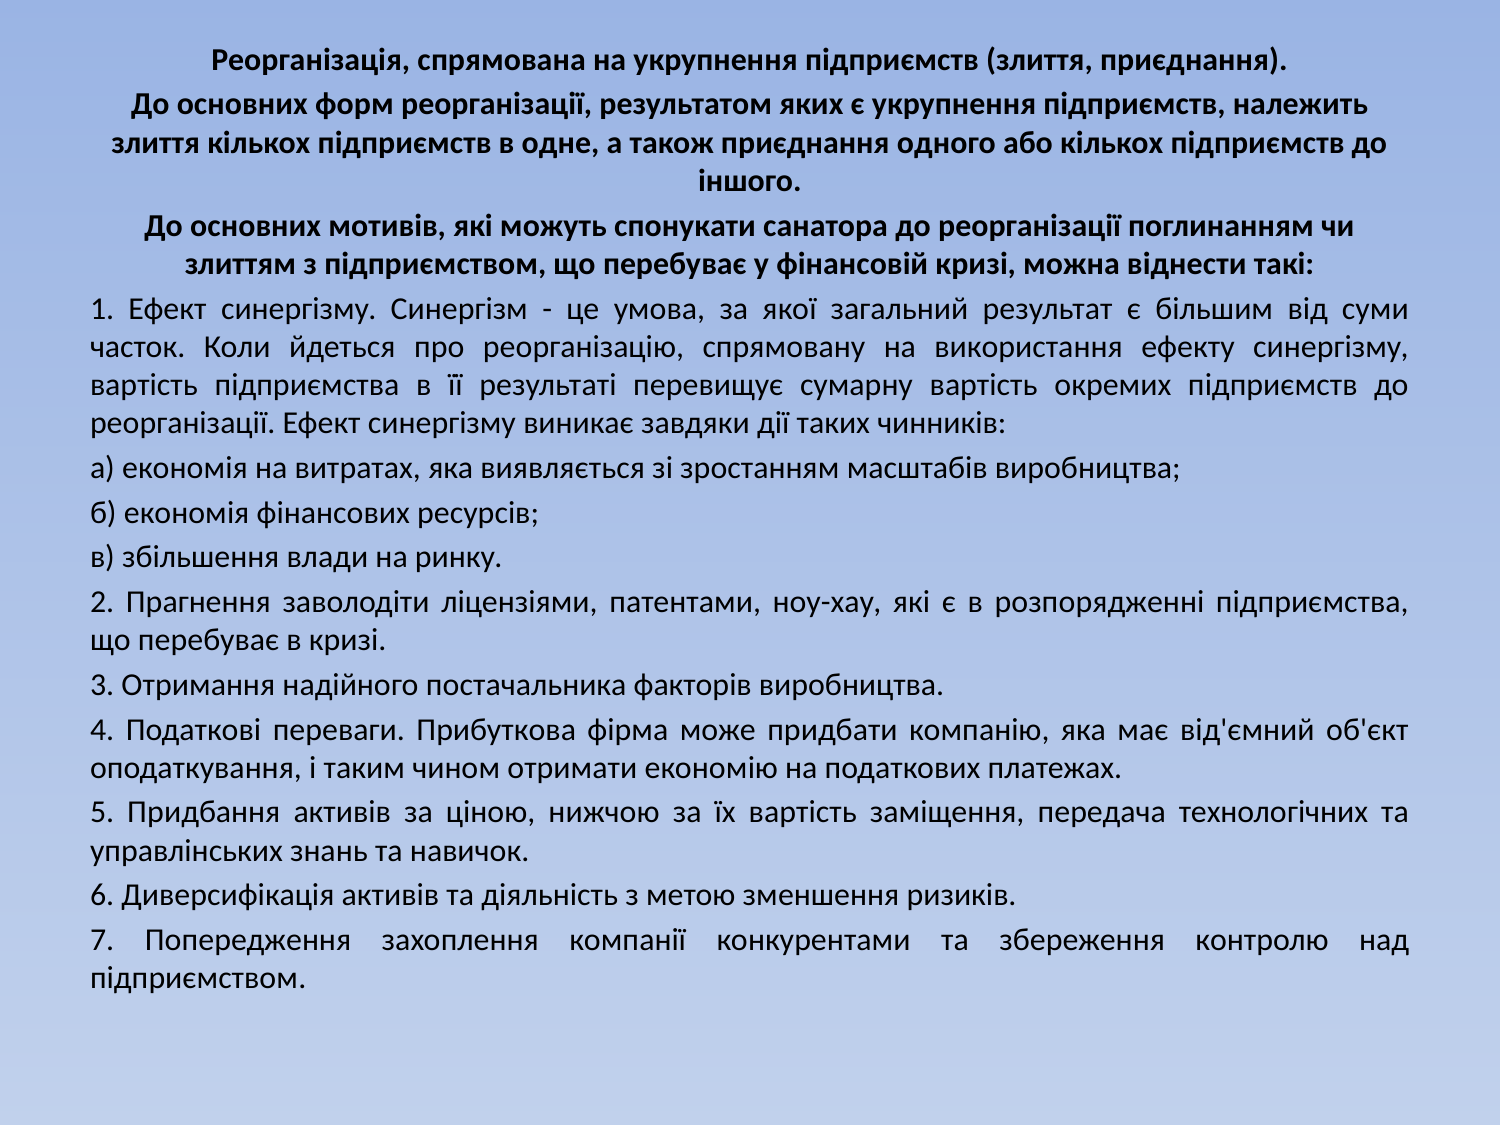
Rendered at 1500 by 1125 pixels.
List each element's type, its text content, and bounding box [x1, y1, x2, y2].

list Реорганізація, спрямована на укрупнення підприємств (злиття, приєднання). До основних форм реорганізації, результатом яких є укрупнення підприємств, належить злиття кількох підприємств в одне, а також приєднання одного або кількох підприємств до іншого. До основних мотивів, які можуть спонукати санатора до реорганізації поглинанням чи злиттям з підприємством, що перебуває у фінансовій кризі, можна віднести такі: 1. Ефект синергізму. Синергізм - це умова, за якої загальний результат є більшим від суми часток. Коли йдеться про реорганізацію, спрямовану на використання ефекту синергізму, вартість підприємства в її результаті перевищує сумарну вартість окремих підприємств до реорганізації. Ефект синергізму виникає завдяки дії таких чинників: а) економія на витратах, яка виявляється зі зростанням масштабів виробництва; б) економія фінансових ресурсів; в) збільшення влади на ринку. 2. Прагнення заволодіти ліцензіями, патентами, ноу-хау, які є в розпорядженні підприємства, що перебуває в кризі. 3. Отримання надійного постачальника факторів виробництва. 4. Податкові переваги. Прибуткова фірма може придбати компанію, яка має від'ємний об'єкт оподаткування, і таким чином отримати економію на податкових платежах. 5. Придбання активів за ціною, нижчою за їх вартість заміщення, передача технологічних та управлінських знань та навичок. 6. Диверсифікація активів та діяльність з метою зменшення ризиків. 7. Попередження захоплення компанії конкурентами та збереження контролю над підприємством. [75, 30, 1425, 1005]
